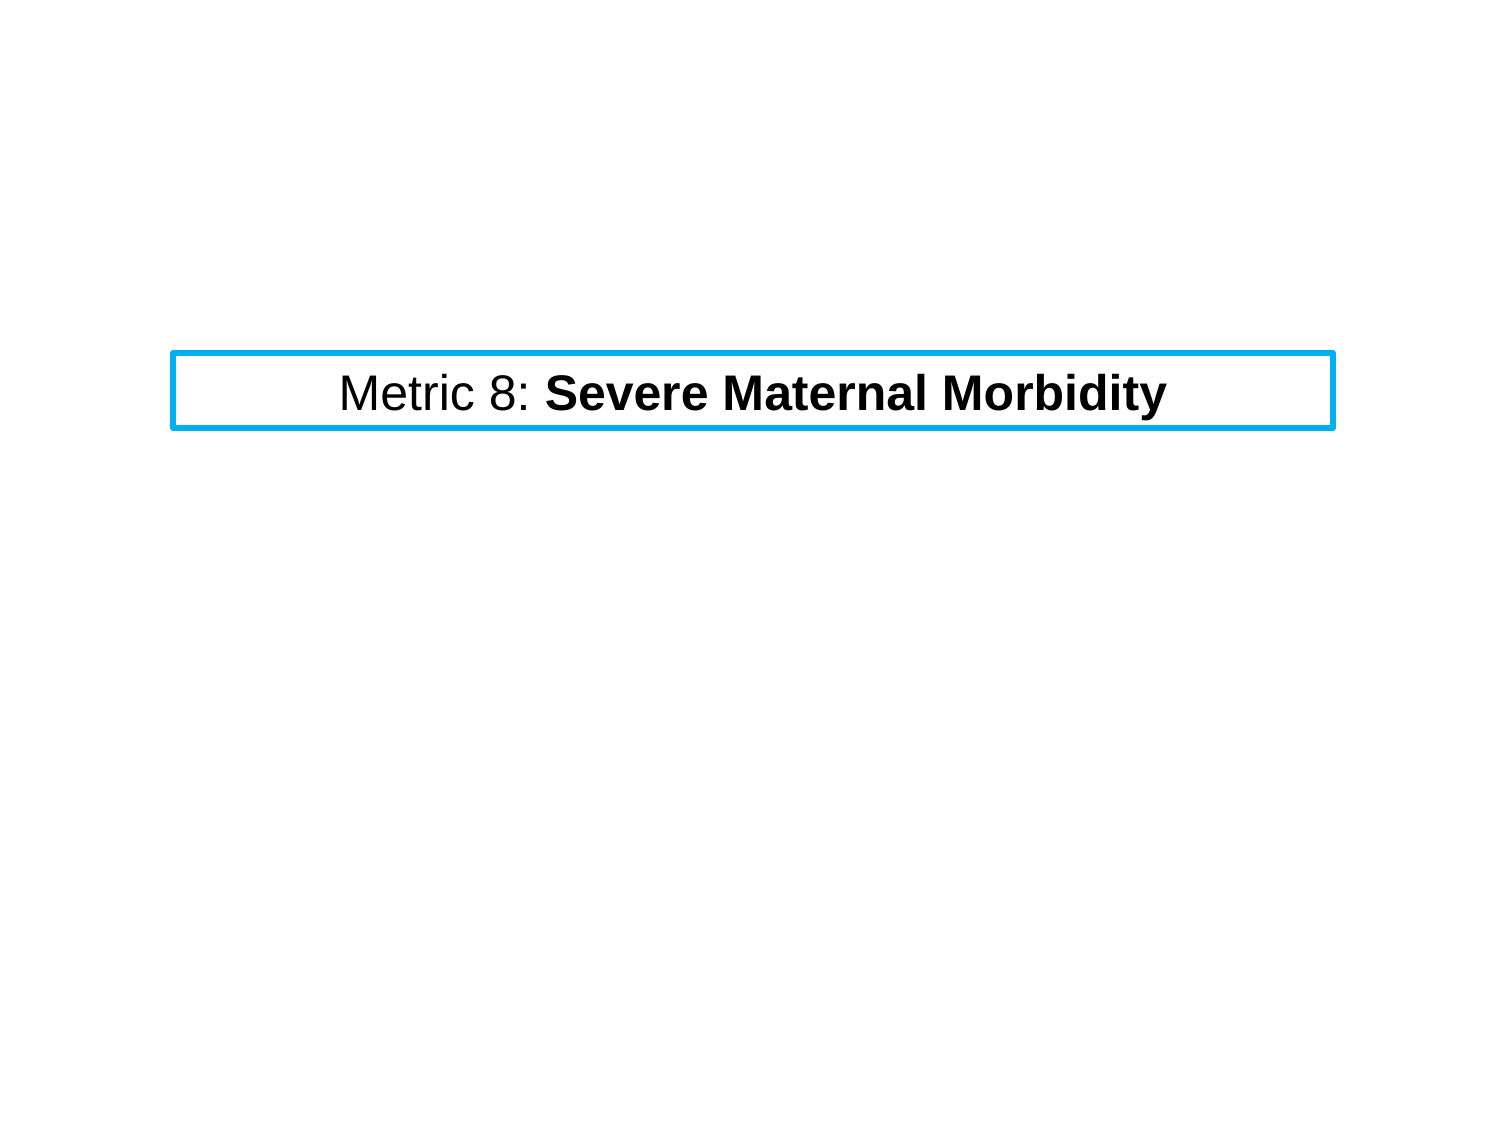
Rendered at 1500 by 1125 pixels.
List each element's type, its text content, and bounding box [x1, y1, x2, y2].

text_box Metric 8: Severe Maternal Morbidity [173, 353, 1333, 429]
